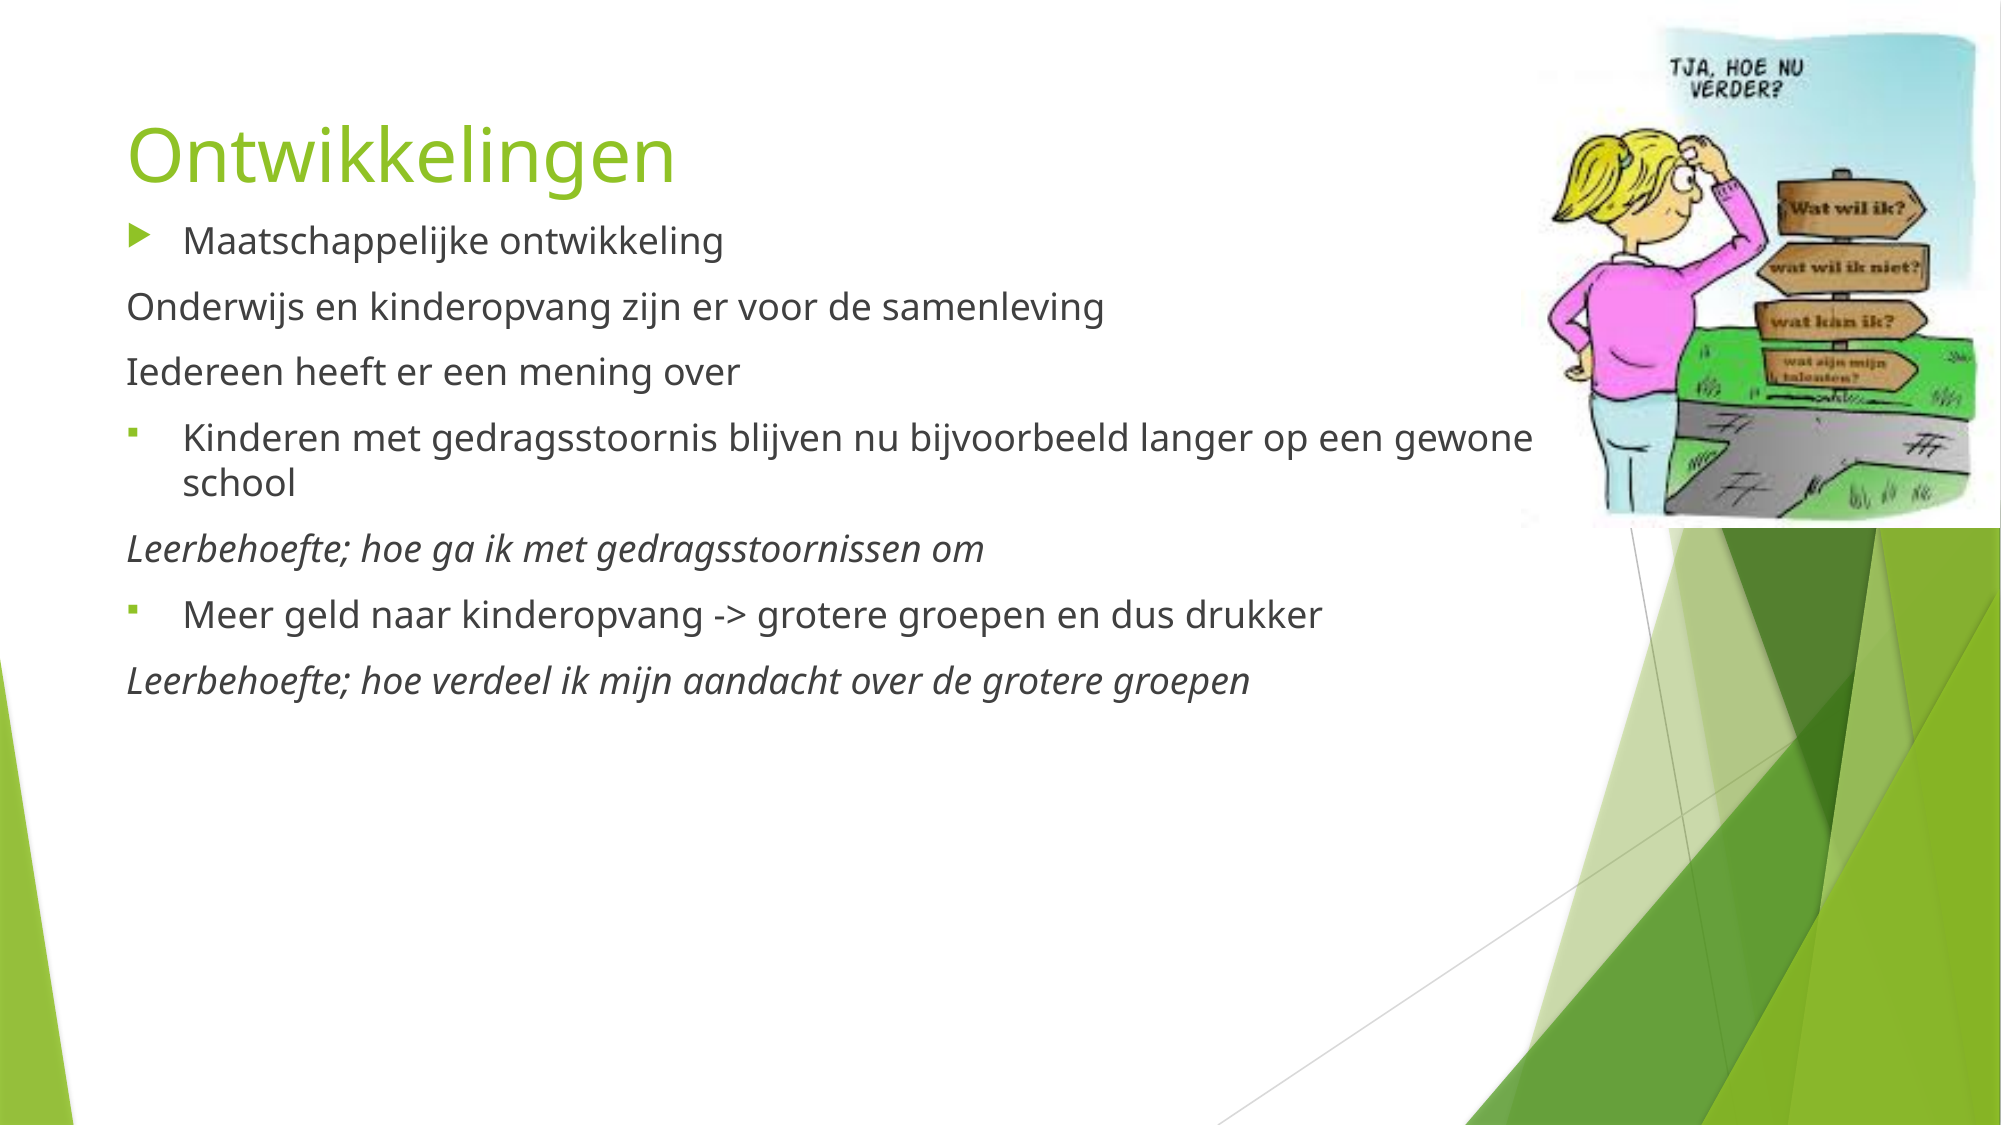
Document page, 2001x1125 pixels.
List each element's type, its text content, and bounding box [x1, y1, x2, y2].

picture [1520, 0, 2000, 529]
list Maatschappelijke ontwikkeling Onderwijs en kinderopvang zijn er voor de samenleving Iedereen heeft er een mening over Kinderen met gedragsstoornis blijven nu bijvoorbeeld langer op een gewone school Leerbehoefte; hoe ga ik met gedragsstoornissen om Meer geld naar kinderopvang -> grotere groepen en dus drukker Leerbehoefte; hoe verdeel ik mijn aandacht over de grotere groepen [111, 209, 1650, 846]
title Ontwikkelingen [111, 99, 1515, 209]
